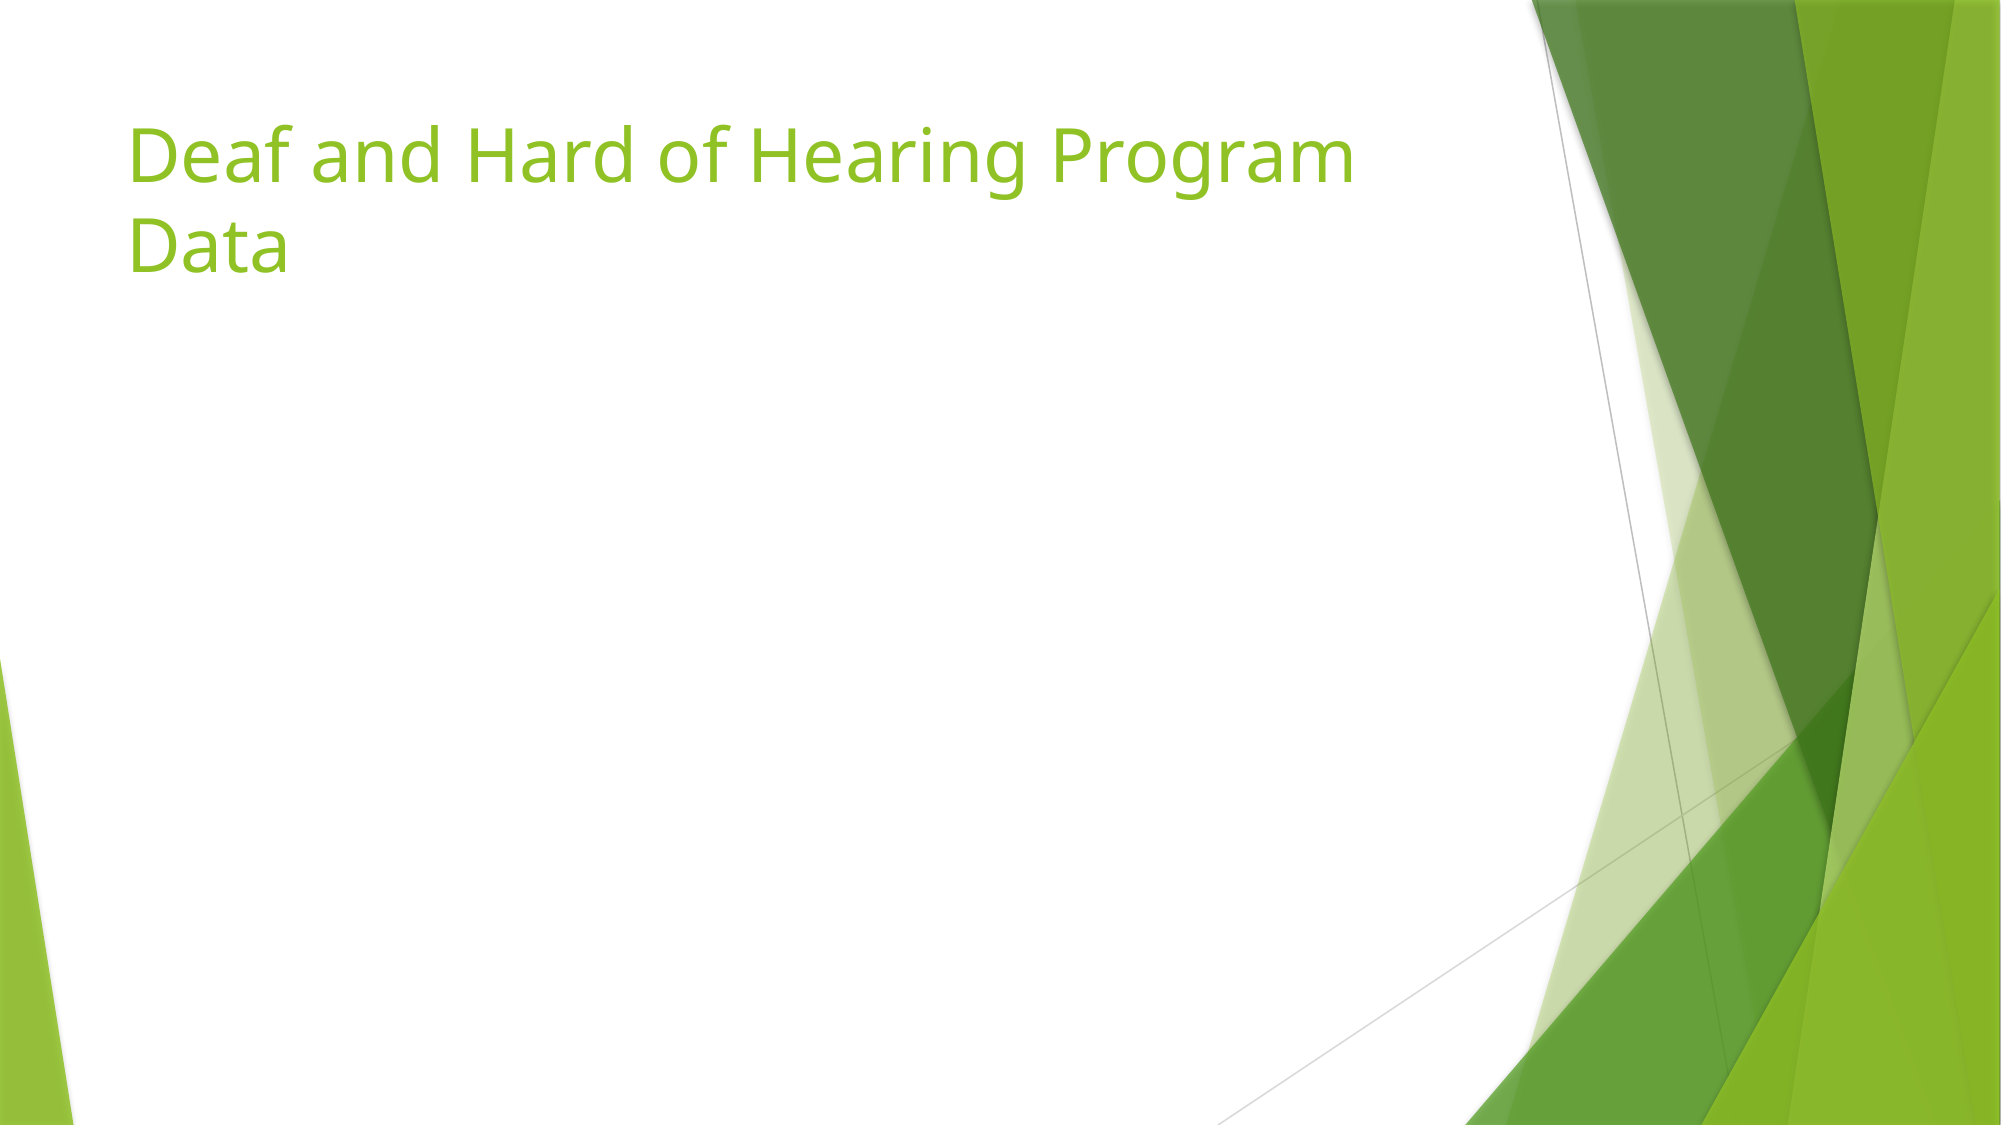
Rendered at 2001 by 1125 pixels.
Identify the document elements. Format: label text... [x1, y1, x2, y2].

title Deaf and Hard of Hearing Program Data [111, 99, 1522, 317]
